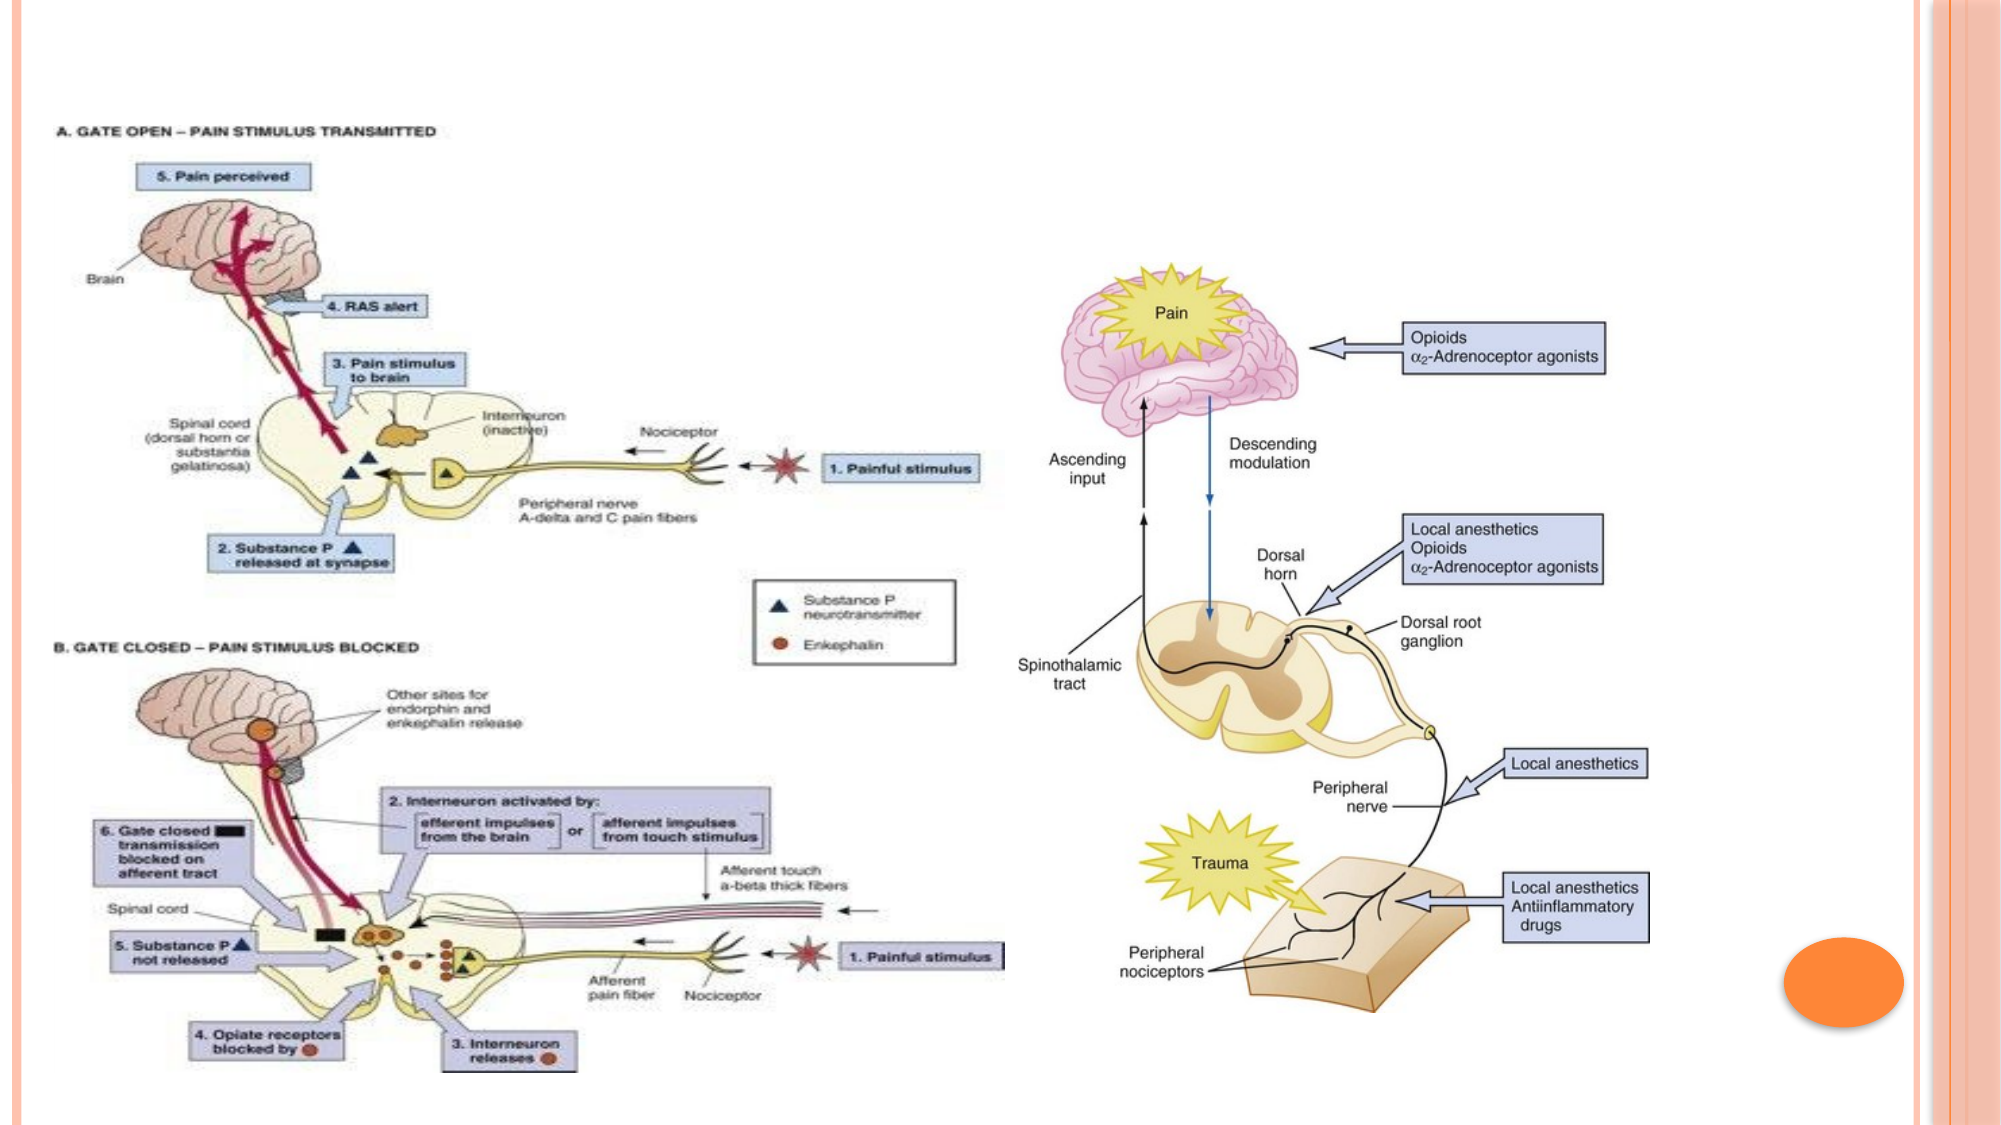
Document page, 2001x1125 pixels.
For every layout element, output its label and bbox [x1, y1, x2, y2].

list [1017, 261, 1651, 1013]
list [53, 125, 1005, 1074]
